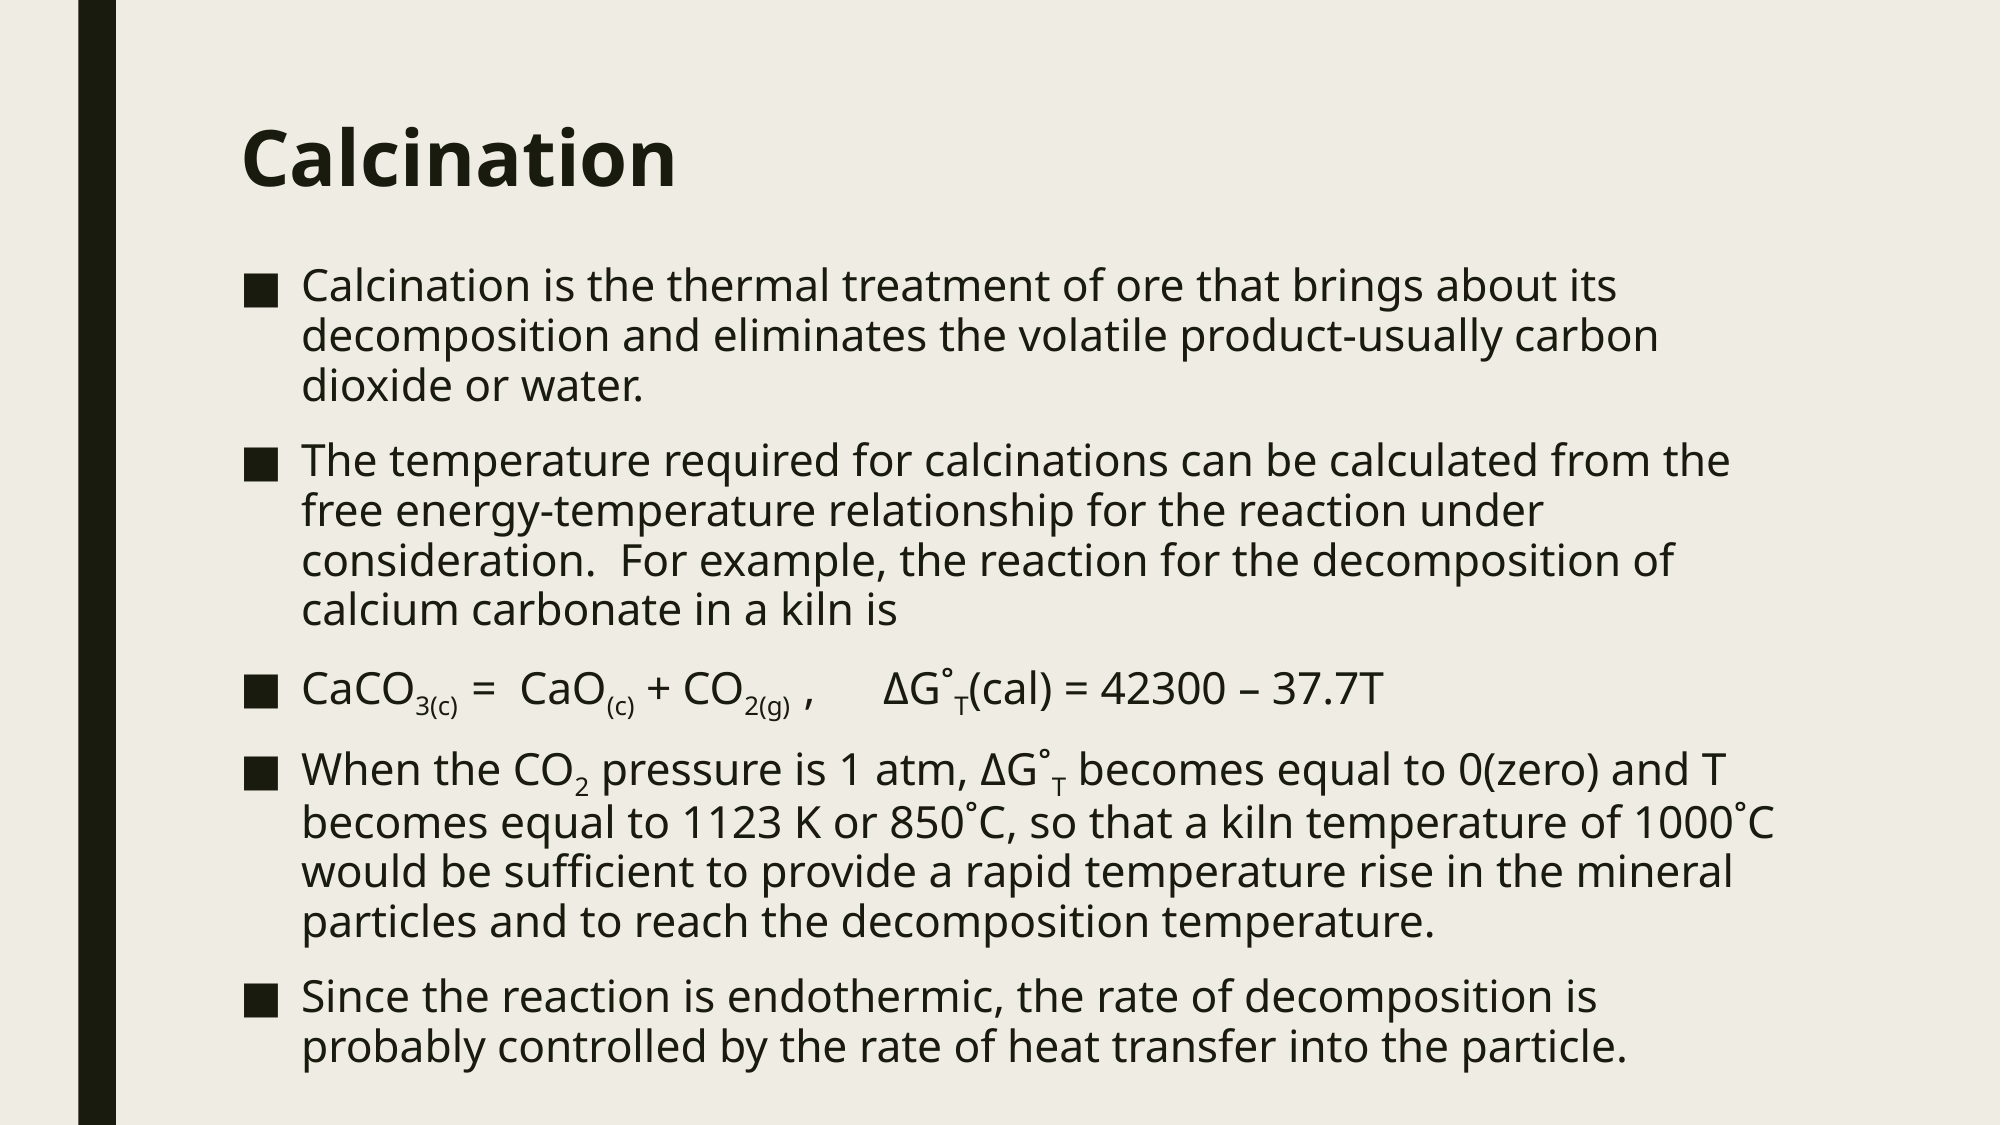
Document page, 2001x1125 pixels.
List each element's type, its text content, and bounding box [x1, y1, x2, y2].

list Calcination is the thermal treatment of ore that brings about its decomposition and eliminates the volatile product-usually carbon dioxide or water. The temperature required for calcinations can be calculated from the free energy-temperature relationship for the reaction under consideration. For example, the reaction for the decomposition of calcium carbonate in a kiln is CaCO3(c) = CaO(c) + CO2(g) , ΔG˚T(cal) = 42300 – 37.7T When the CO2 pressure is 1 atm, ΔG˚T becomes equal to 0(zero) and T becomes equal to 1123 K or 850˚C, so that a kiln temperature of 1000˚C would be sufficient to provide a rapid temperature rise in the mineral particles and to reach the decomposition temperature. Since the reaction is endothermic, the rate of decomposition is probably controlled by the rate of heat transfer into the particle. [225, 254, 1800, 1082]
title Calcination [225, 112, 1800, 212]
